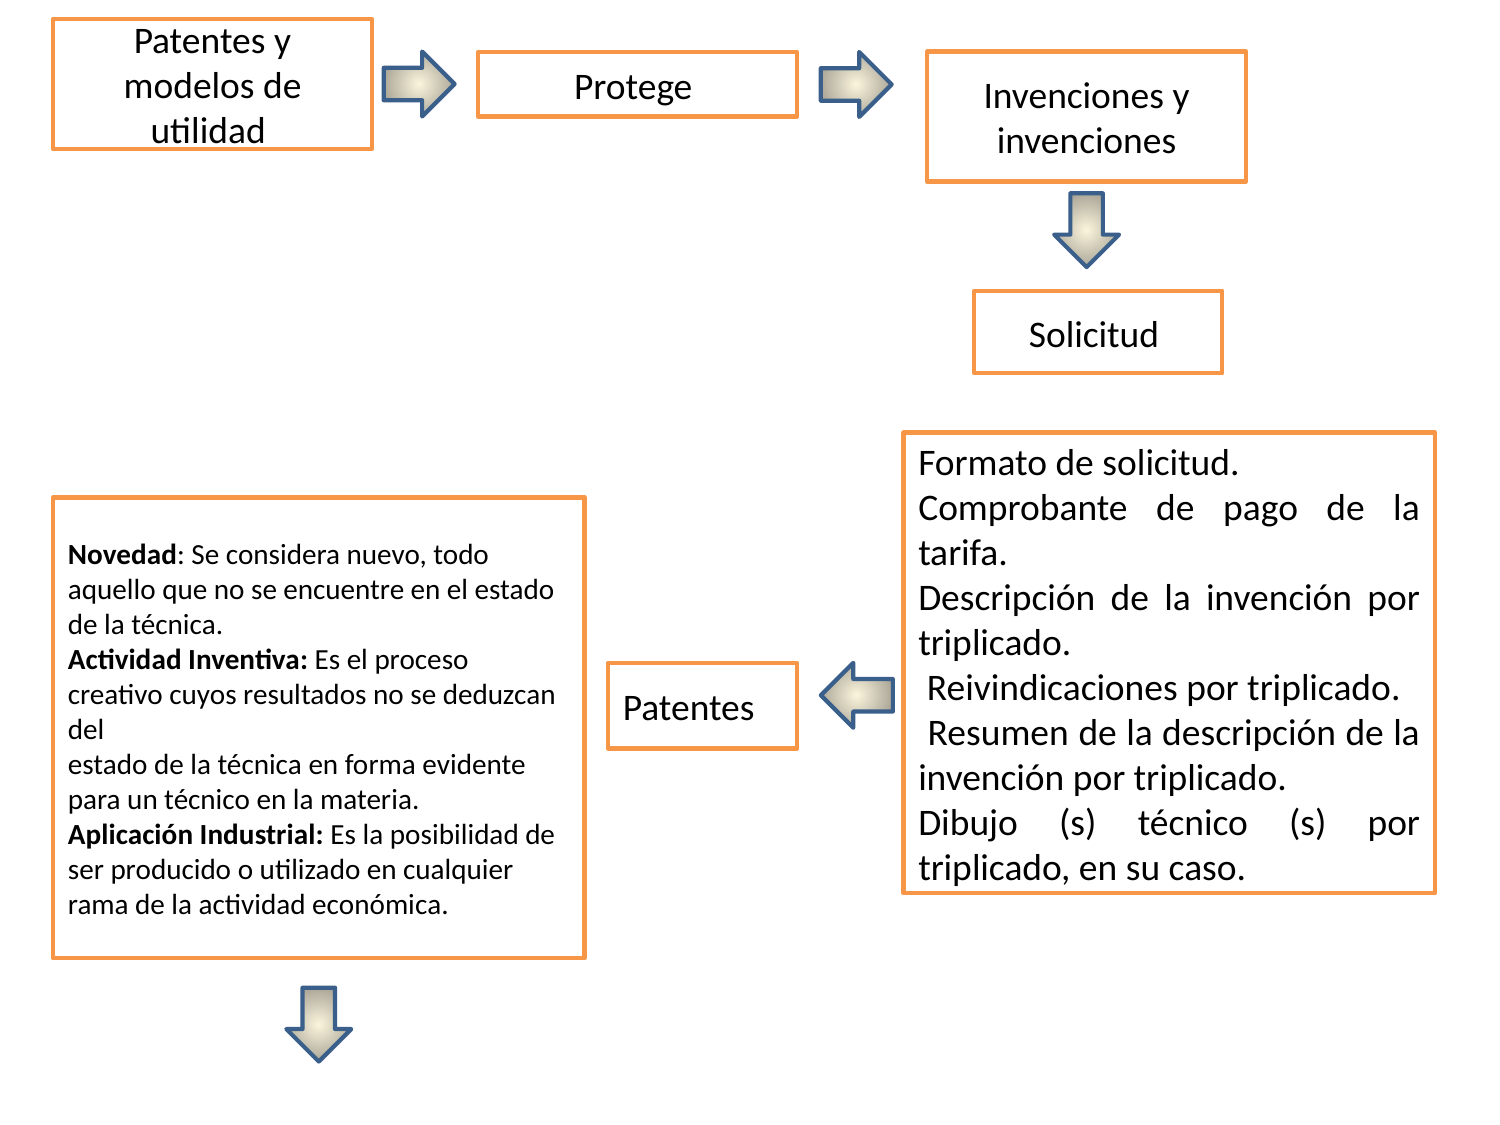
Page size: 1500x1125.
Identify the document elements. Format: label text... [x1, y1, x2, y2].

text_box [381, 49, 457, 119]
text_box [818, 660, 895, 730]
text_box [818, 50, 894, 119]
text_box Invenciones y invenciones [925, 49, 1248, 184]
text_box Patentes [606, 661, 799, 751]
text_box Protege [476, 50, 799, 119]
text_box Novedad: Se considera nuevo, todo aquello que no se encuentre en el estado de la técnica. Actividad Inventiva: Es el proceso creativo cuyos resultados no se deduzcan del estado de la técnica en forma evidente para un técnico en la materia. Aplicación Industrial: Es la posibilidad de ser producido o utilizado en cualquier rama de la actividad económica. [51, 495, 587, 960]
text_box Solicitud [972, 289, 1224, 375]
text_box Formato de solicitud. Comprobante de pago de la tarifa. Descripción de la invención por triplicado. Reivindicaciones por triplicado. Resumen de la descripción de la invención por triplicado. Dibujo (s) técnico (s) por triplicado, en su caso. [901, 430, 1437, 895]
text_box Patentes y modelos de utilidad [51, 17, 374, 151]
text_box [1052, 191, 1122, 270]
text_box [284, 985, 354, 1064]
